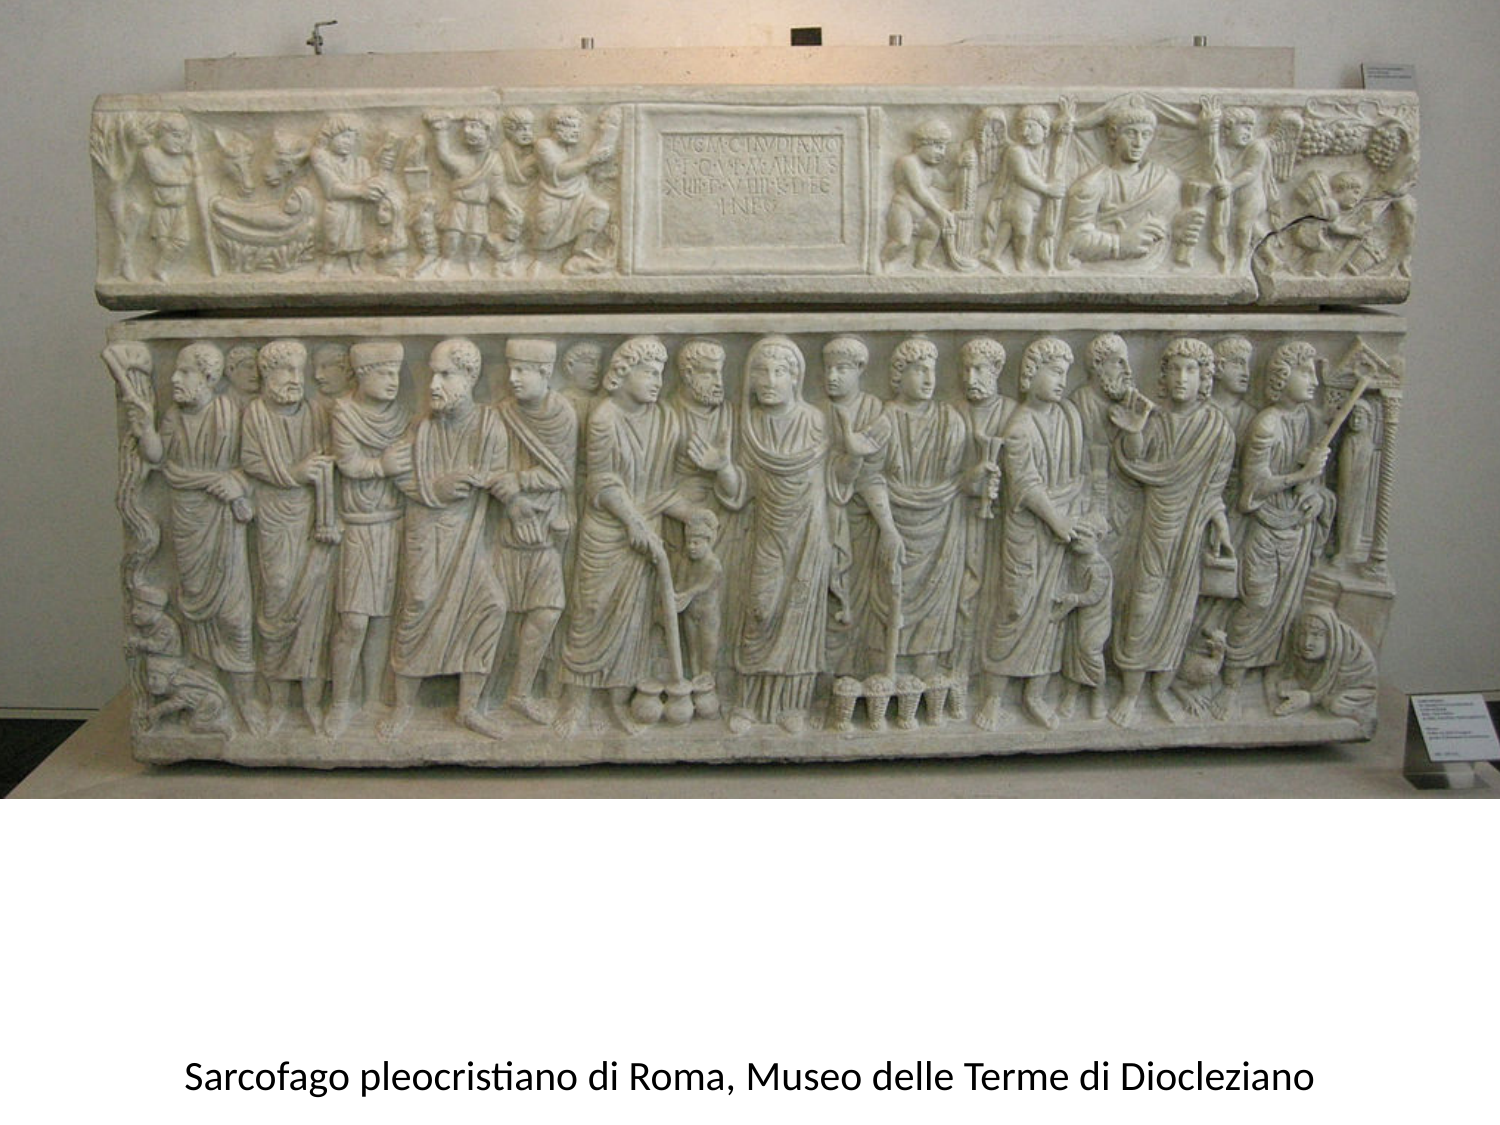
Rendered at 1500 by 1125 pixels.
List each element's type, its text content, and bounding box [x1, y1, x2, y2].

title Sarcofago pleocristiano di Roma, Museo delle Terme di Diocleziano [75, 1023, 1425, 1125]
picture [0, 0, 1500, 799]
